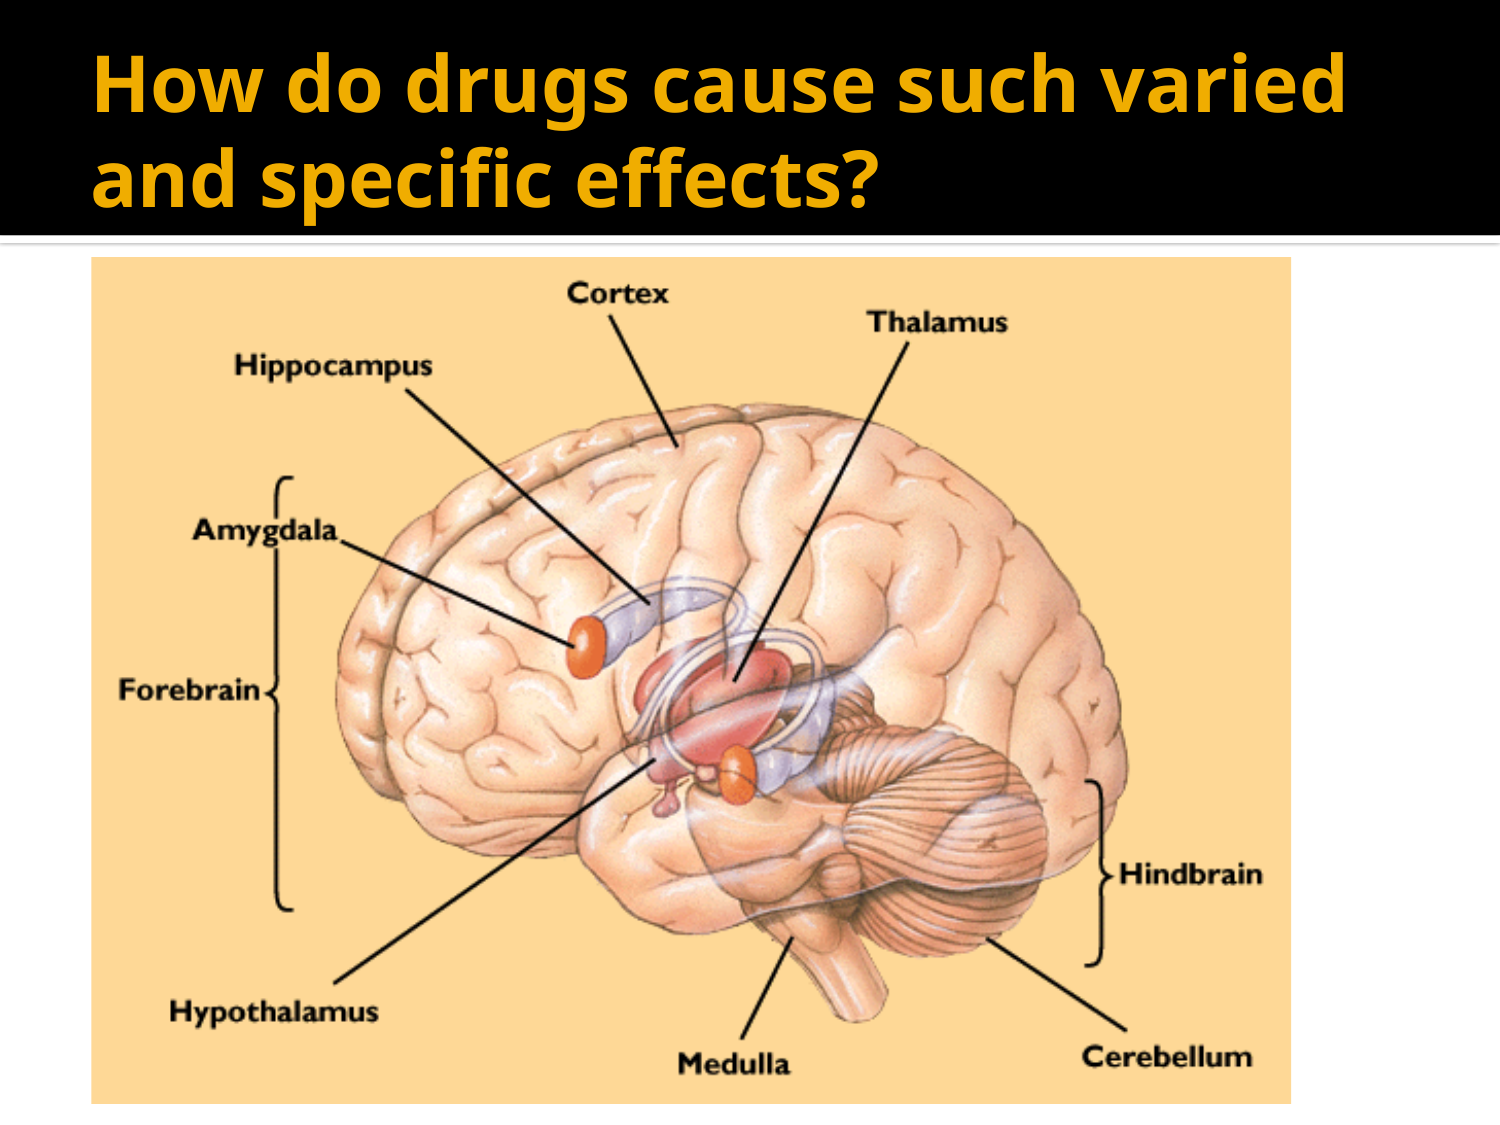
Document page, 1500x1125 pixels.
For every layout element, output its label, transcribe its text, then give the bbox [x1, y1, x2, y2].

picture [91, 257, 1292, 1104]
title How do drugs cause such varied and specific effects? [75, 25, 1425, 231]
